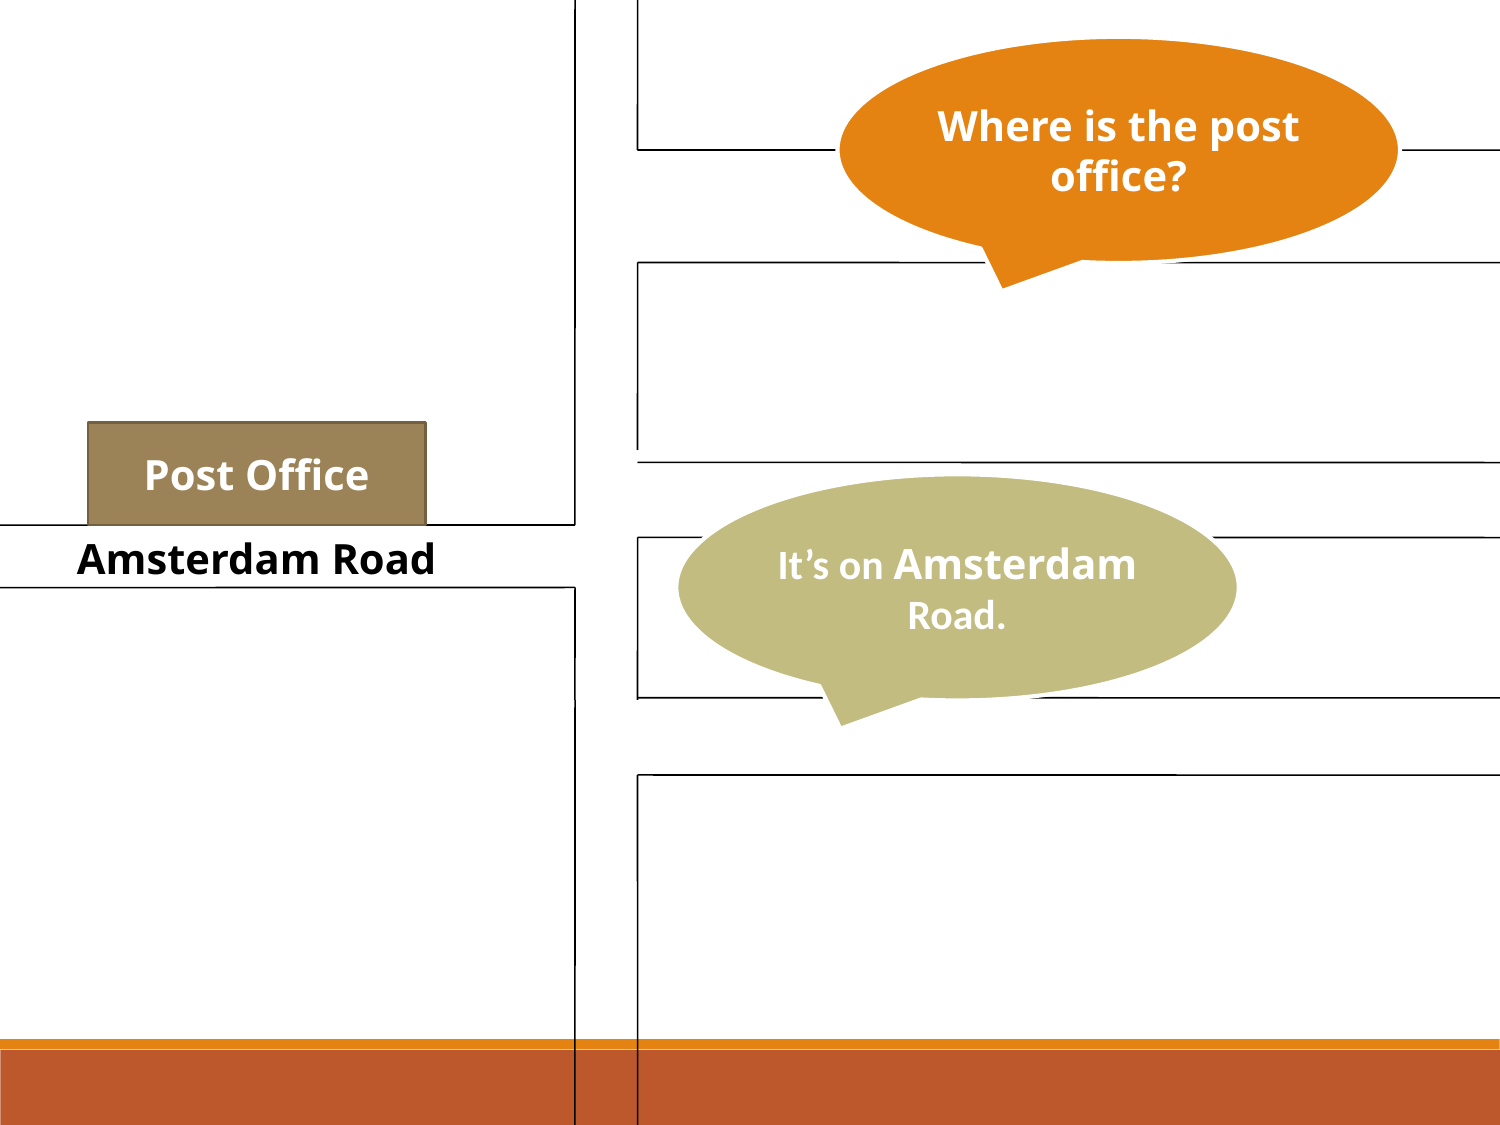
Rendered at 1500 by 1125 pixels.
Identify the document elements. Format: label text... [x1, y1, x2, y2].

text_box Post Office [87, 421, 427, 526]
text_box Where is the post office? [835, 34, 1403, 294]
text_box Amsterdam Road [126, 526, 387, 606]
text_box It’s on Amsterdam Road. [674, 472, 1241, 731]
